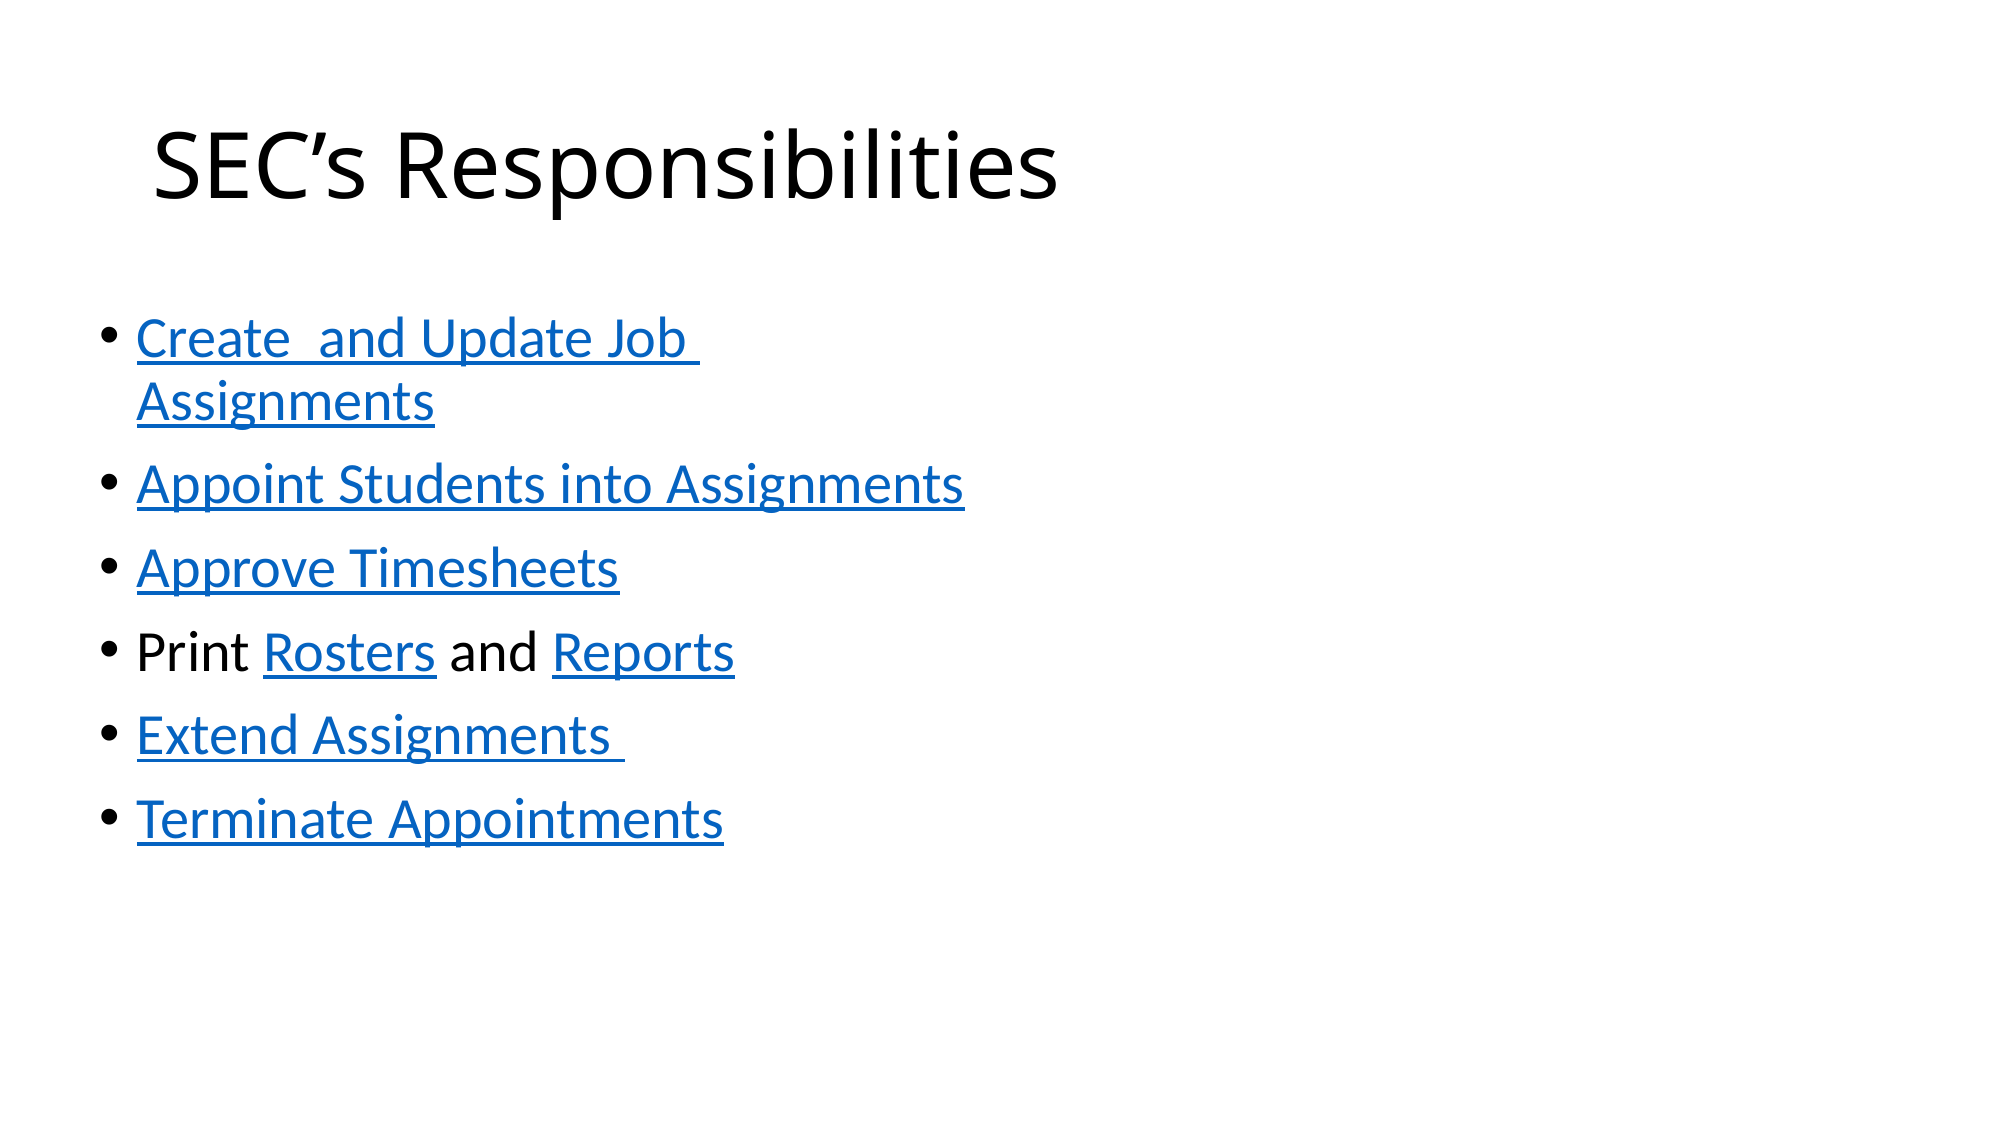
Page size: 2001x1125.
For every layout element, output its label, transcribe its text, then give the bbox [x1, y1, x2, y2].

title SEC’s Responsibilities [137, 59, 1863, 278]
list Create and Update Job Assignments Appoint Students into Assignments Approve Timesheets Print Rosters and Reports Extend Assignments Terminate Appointments [84, 299, 992, 1014]
